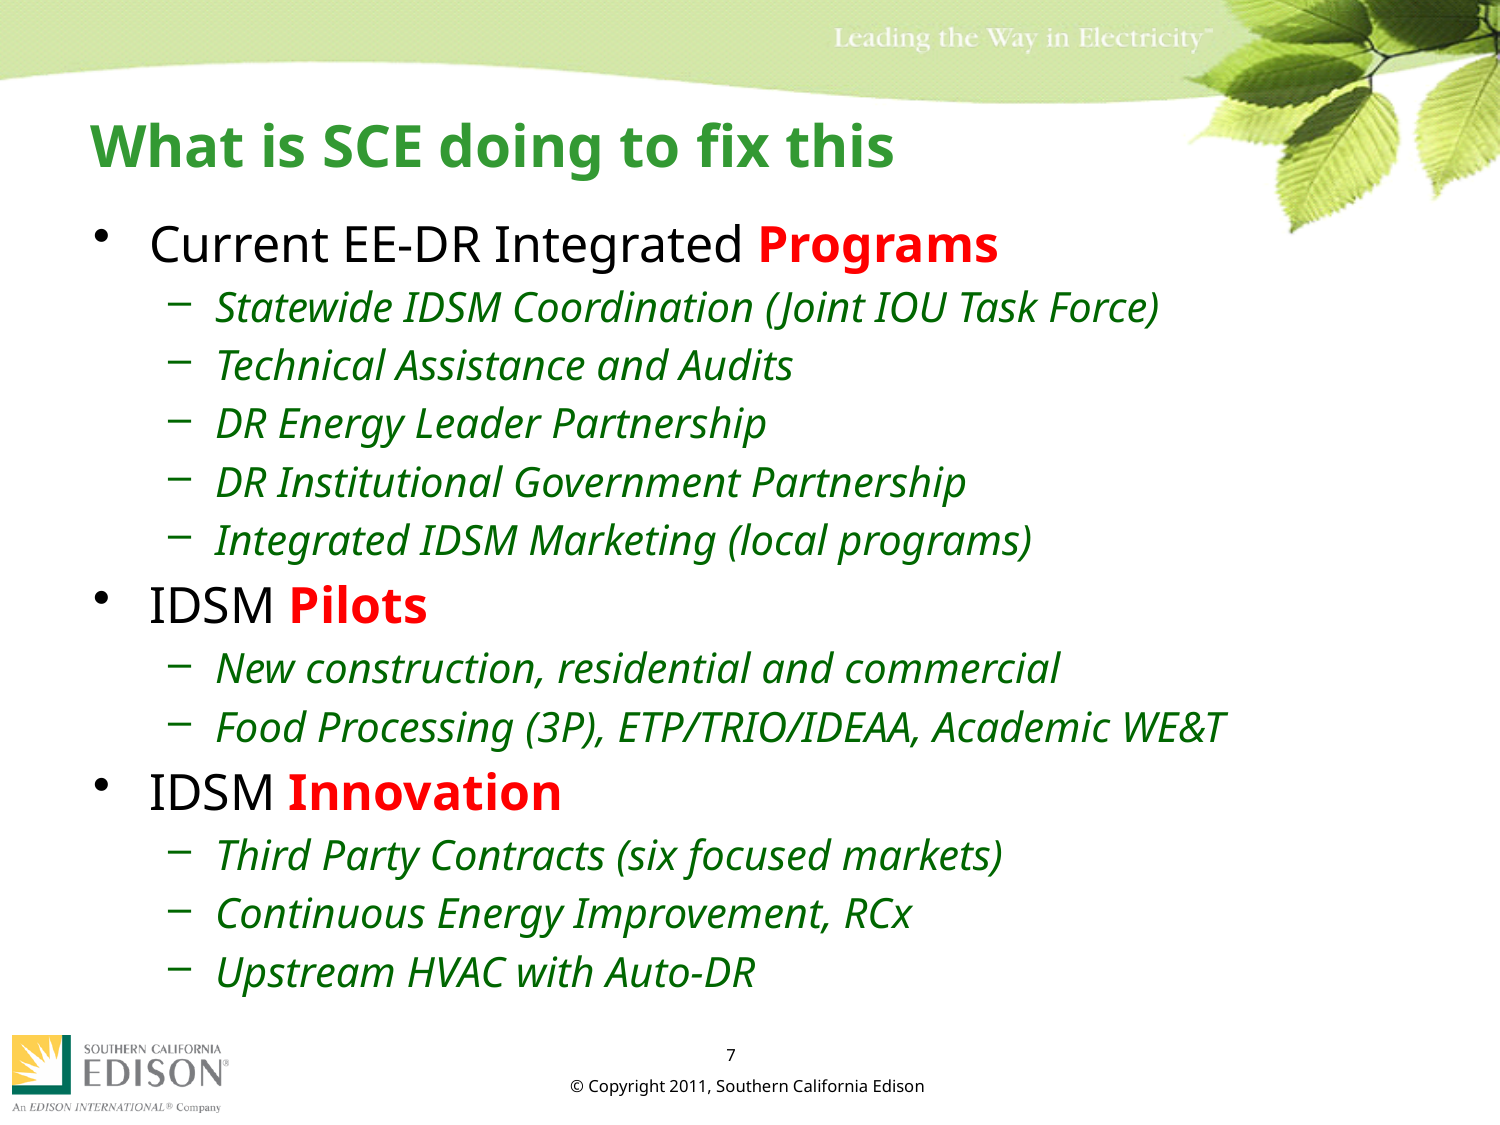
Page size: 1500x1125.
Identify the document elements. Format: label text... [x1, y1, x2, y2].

list Current EE-DR Integrated Programs Statewide IDSM Coordination (Joint IOU Task Force) Technical Assistance and Audits DR Energy Leader Partnership DR Institutional Government Partnership Integrated IDSM Marketing (local programs) IDSM Pilots New construction, residential and commercial Food Processing (3P), ETP/TRIO/IDEAA, Academic WE&T IDSM Innovation Third Party Contracts (six focused markets) Continuous Energy Improvement, RCx Upstream HVAC with Auto-DR [78, 204, 1429, 948]
picture [0, 0, 1500, 814]
title What is SCE doing to fix this [75, 50, 1425, 238]
picture [12, 1035, 229, 1113]
